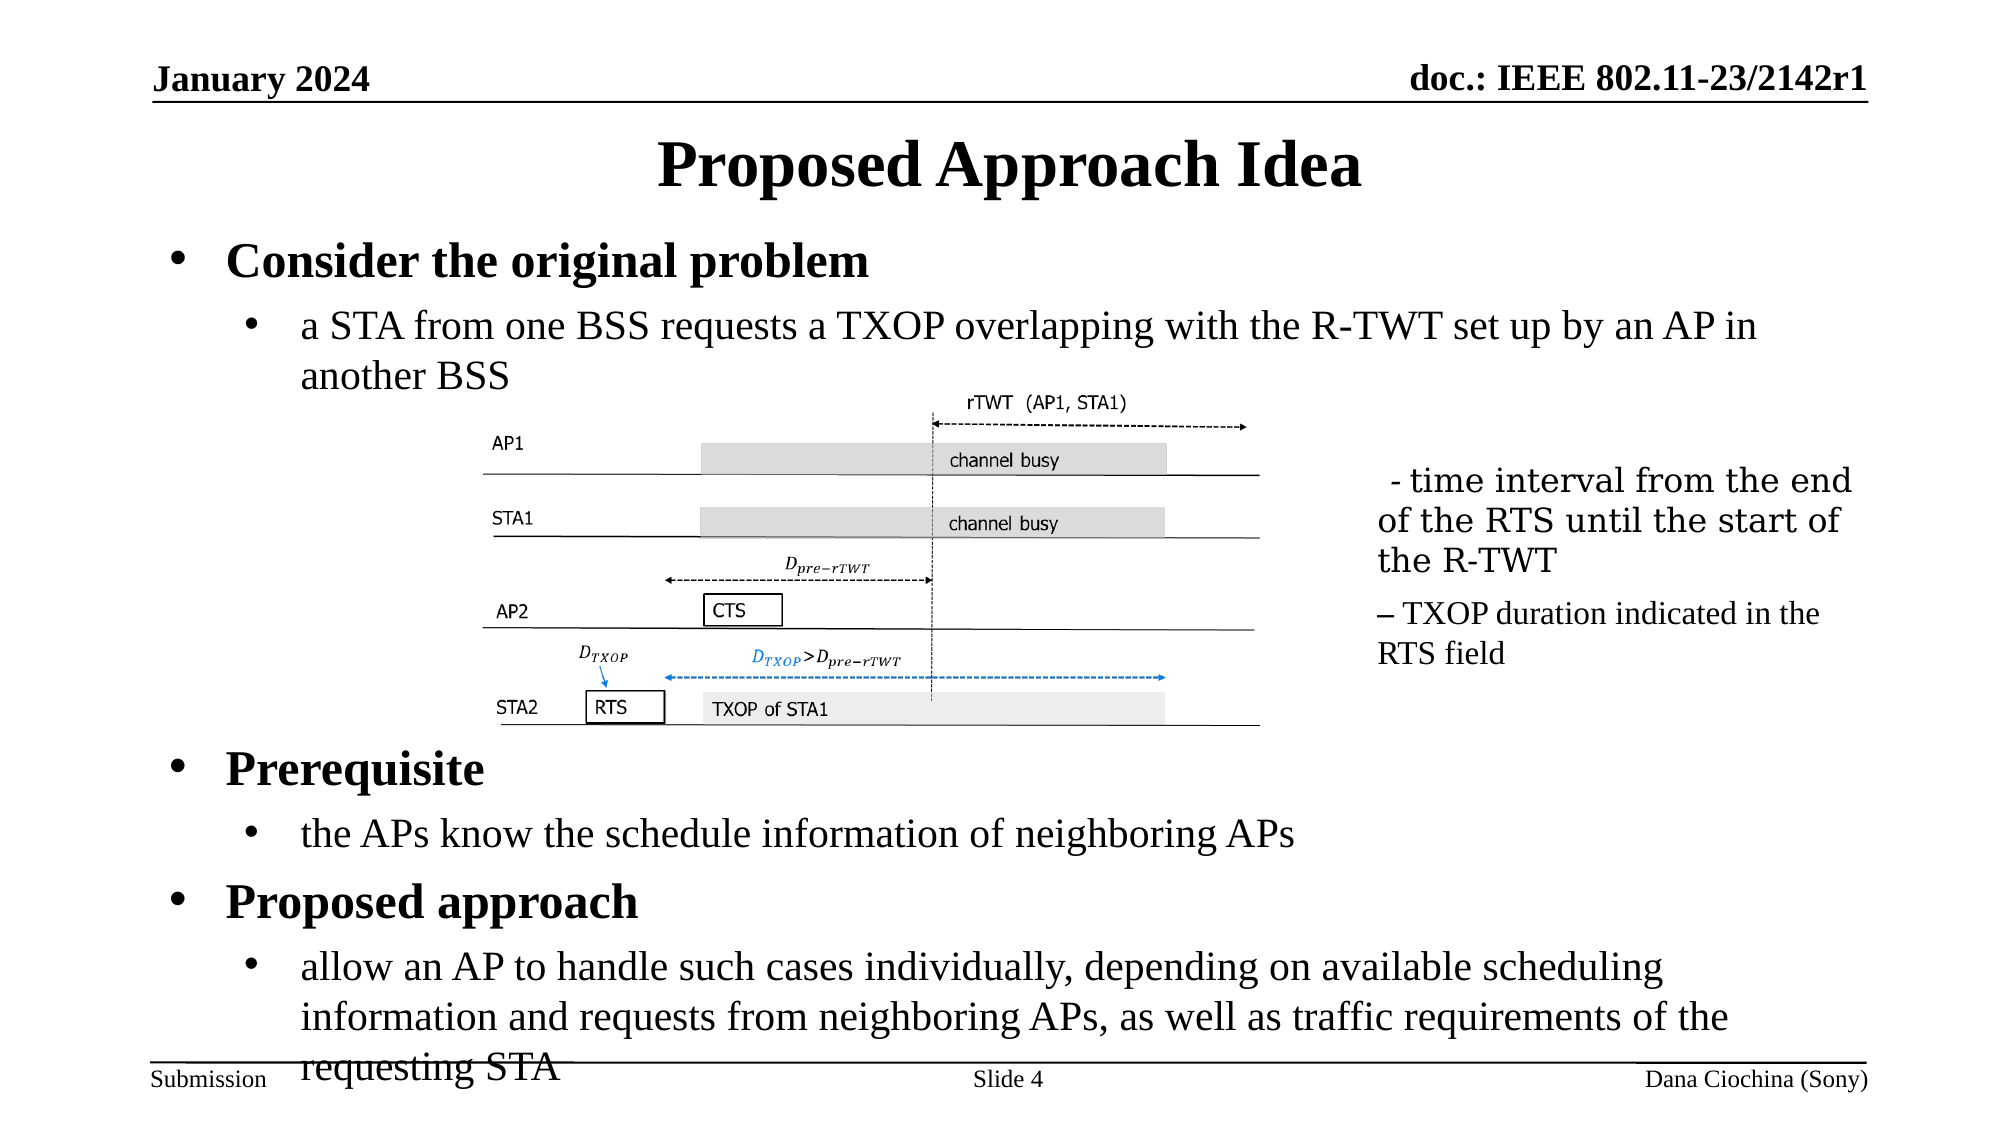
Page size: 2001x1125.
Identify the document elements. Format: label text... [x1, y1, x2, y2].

title Proposed Approach Idea [152, 112, 1869, 207]
picture [479, 384, 1331, 732]
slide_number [152, 54, 563, 100]
text_box Prerequisite the APs know the schedule information of neighboring APs Proposed approach allow an AP to handle such cases individually, depending on available scheduling information and requests from neighboring APs, as well as traffic requirements of the requesting STA [154, 727, 1886, 961]
footer Dana Ciochina (Sony) [1171, 1061, 1869, 1093]
slide_number Slide 4 [950, 1061, 1067, 1123]
list Consider the original problem a STA from one BSS requests a TXOP overlapping with the R-TWT set up by an AP in another BSS [153, 219, 1869, 433]
